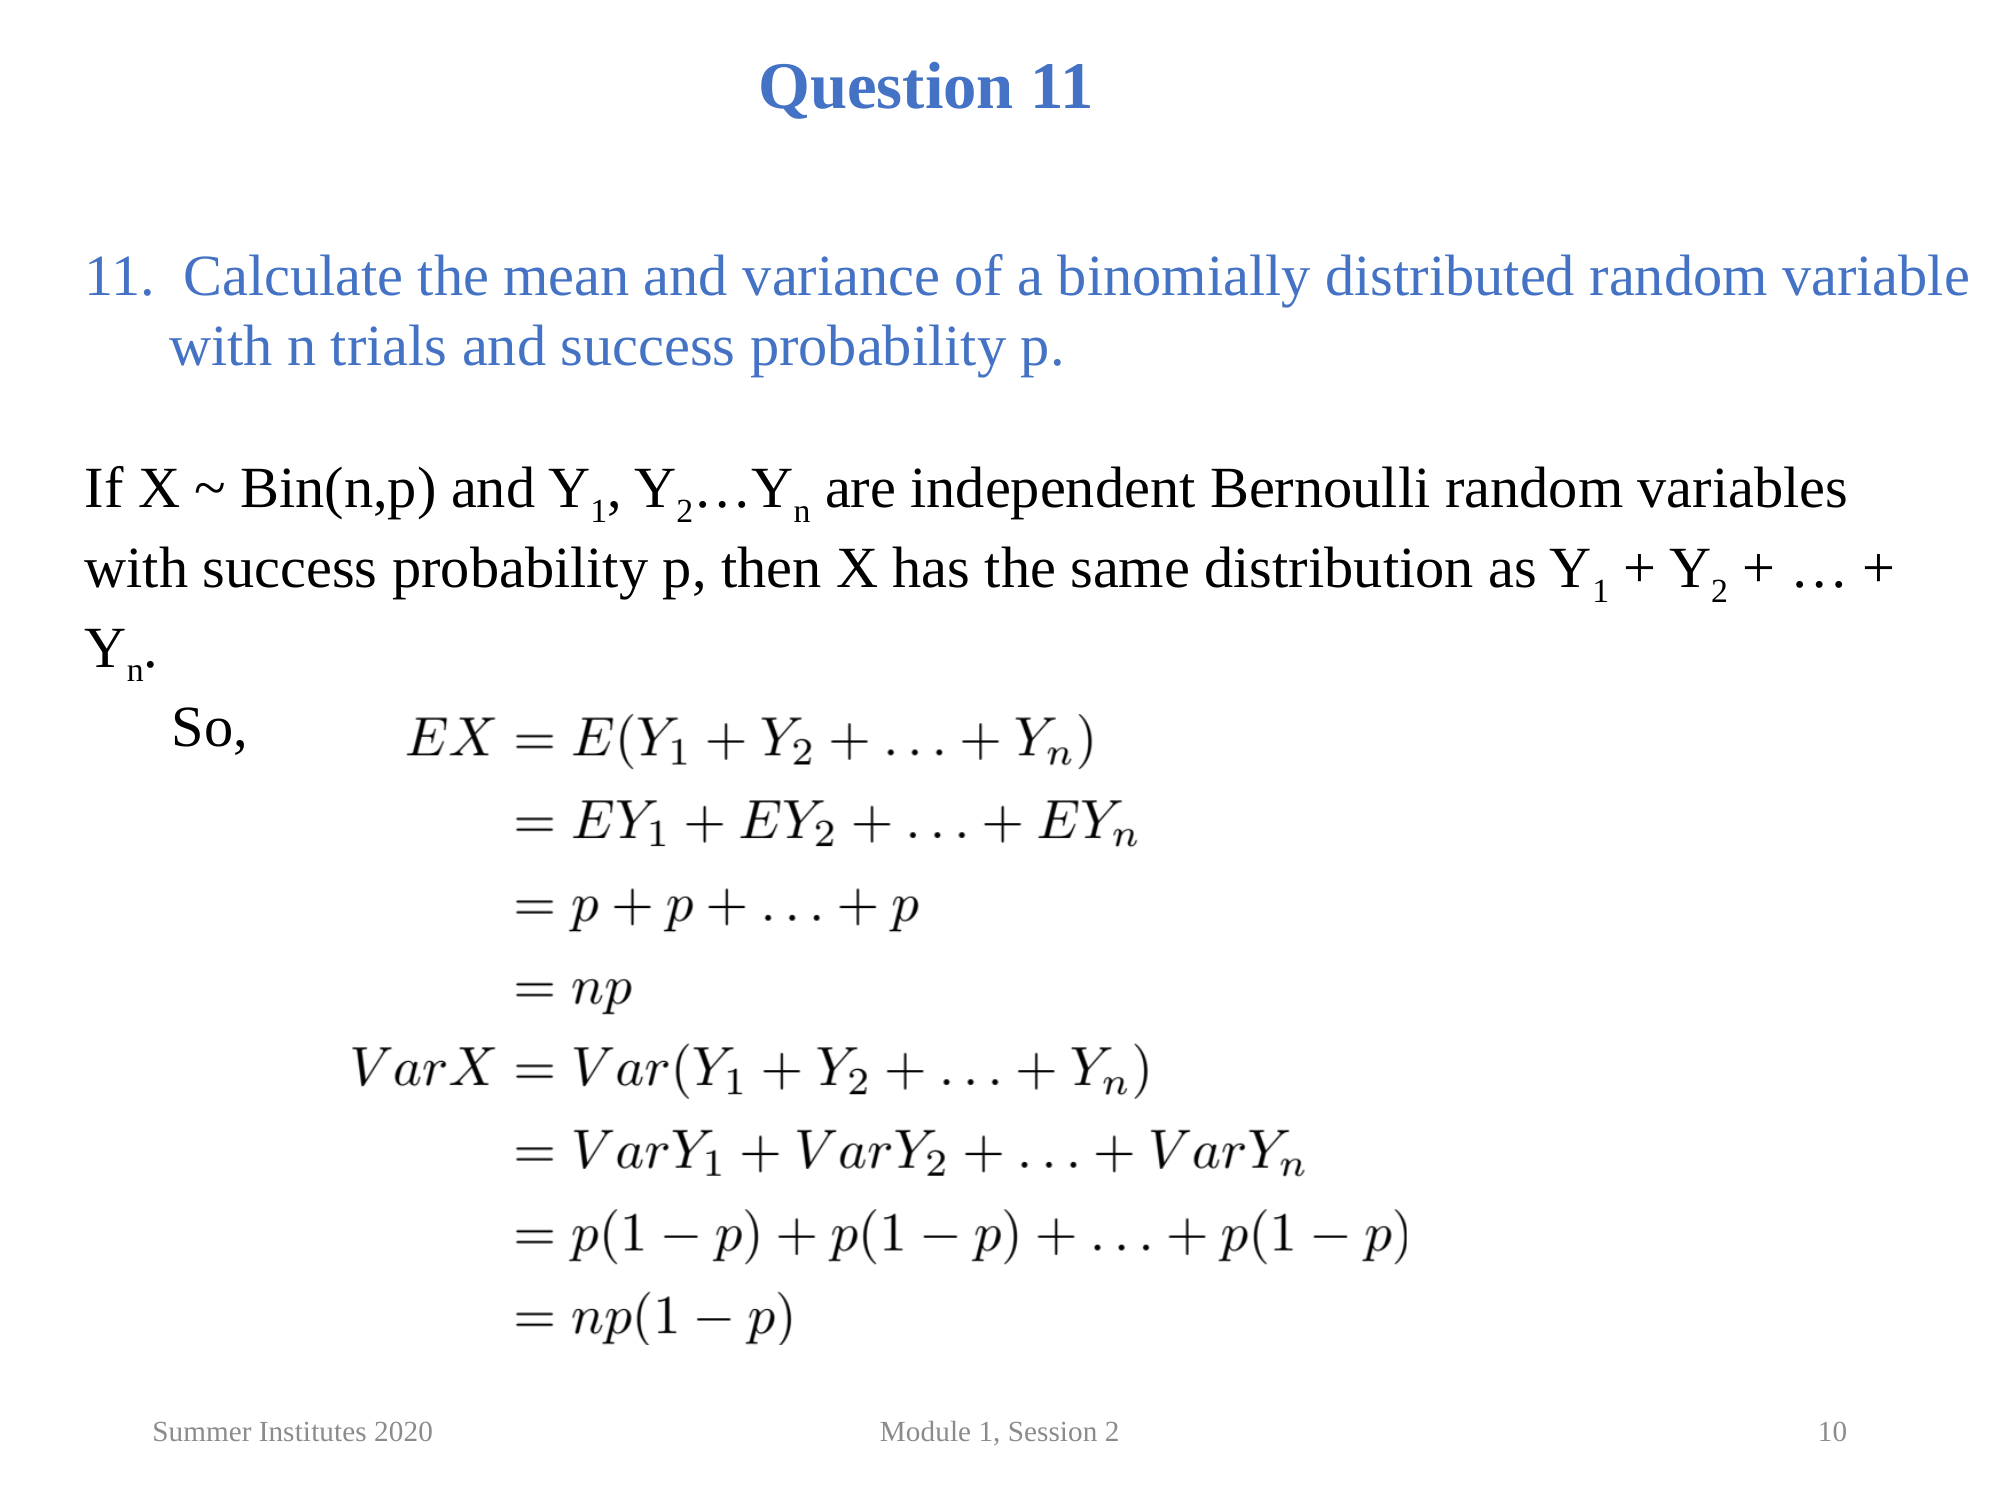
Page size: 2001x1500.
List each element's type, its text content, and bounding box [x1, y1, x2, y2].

slide_number 10 [1412, 1390, 1863, 1471]
picture [351, 714, 1407, 1345]
text_box Question 11 [588, 34, 1264, 130]
footer Module 1, Session 2 [662, 1390, 1338, 1471]
text_box If X ~ Bin(n,p) and Y1, Y2…Yn are independent Bernoulli random variables with success probability p, then X has the same distribution as Y1 + Y2 + … + Yn. So, [70, 442, 1938, 836]
text_box Calculate the mean and variance of a binomially distributed random variable with n trials and success probability p. [70, 130, 1996, 385]
slide_number Summer Institutes 2020 [137, 1390, 588, 1471]
